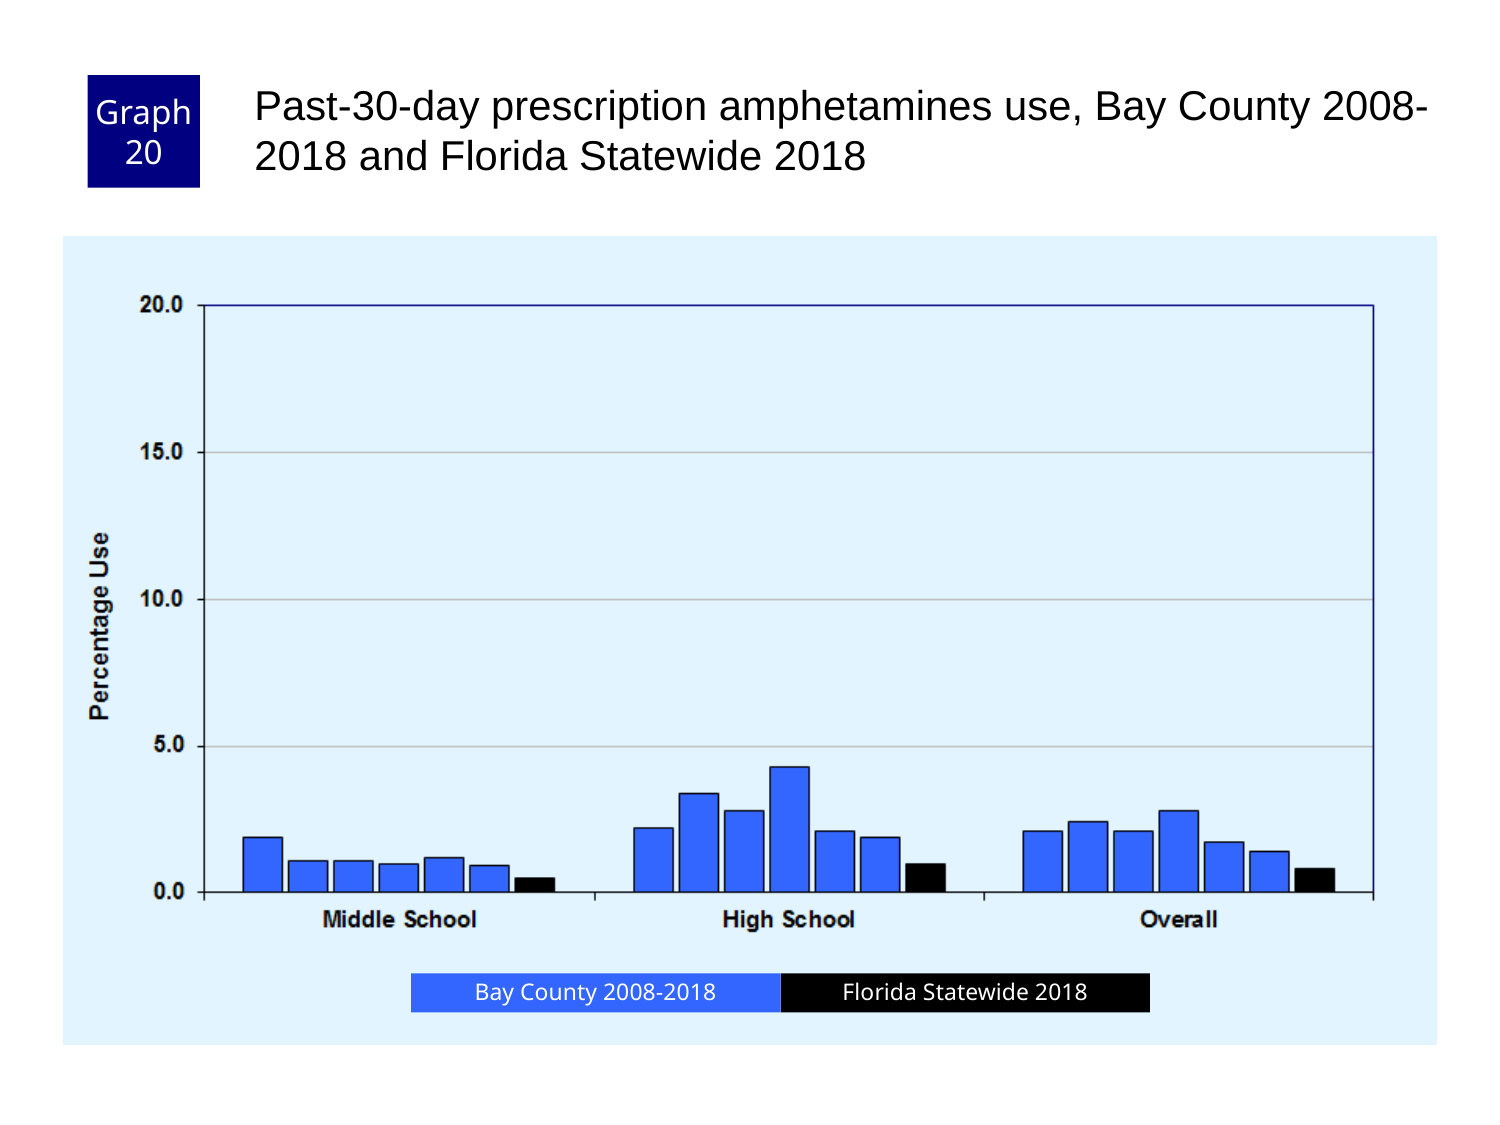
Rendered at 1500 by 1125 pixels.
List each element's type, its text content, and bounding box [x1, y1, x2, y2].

text_box Past-30-day prescription amphetamines use, Bay County 2008-2018 and Florida Statewide 2018 [249, 75, 1438, 200]
text_box Graph 20 [87, 75, 200, 188]
picture [62, 236, 1437, 1046]
